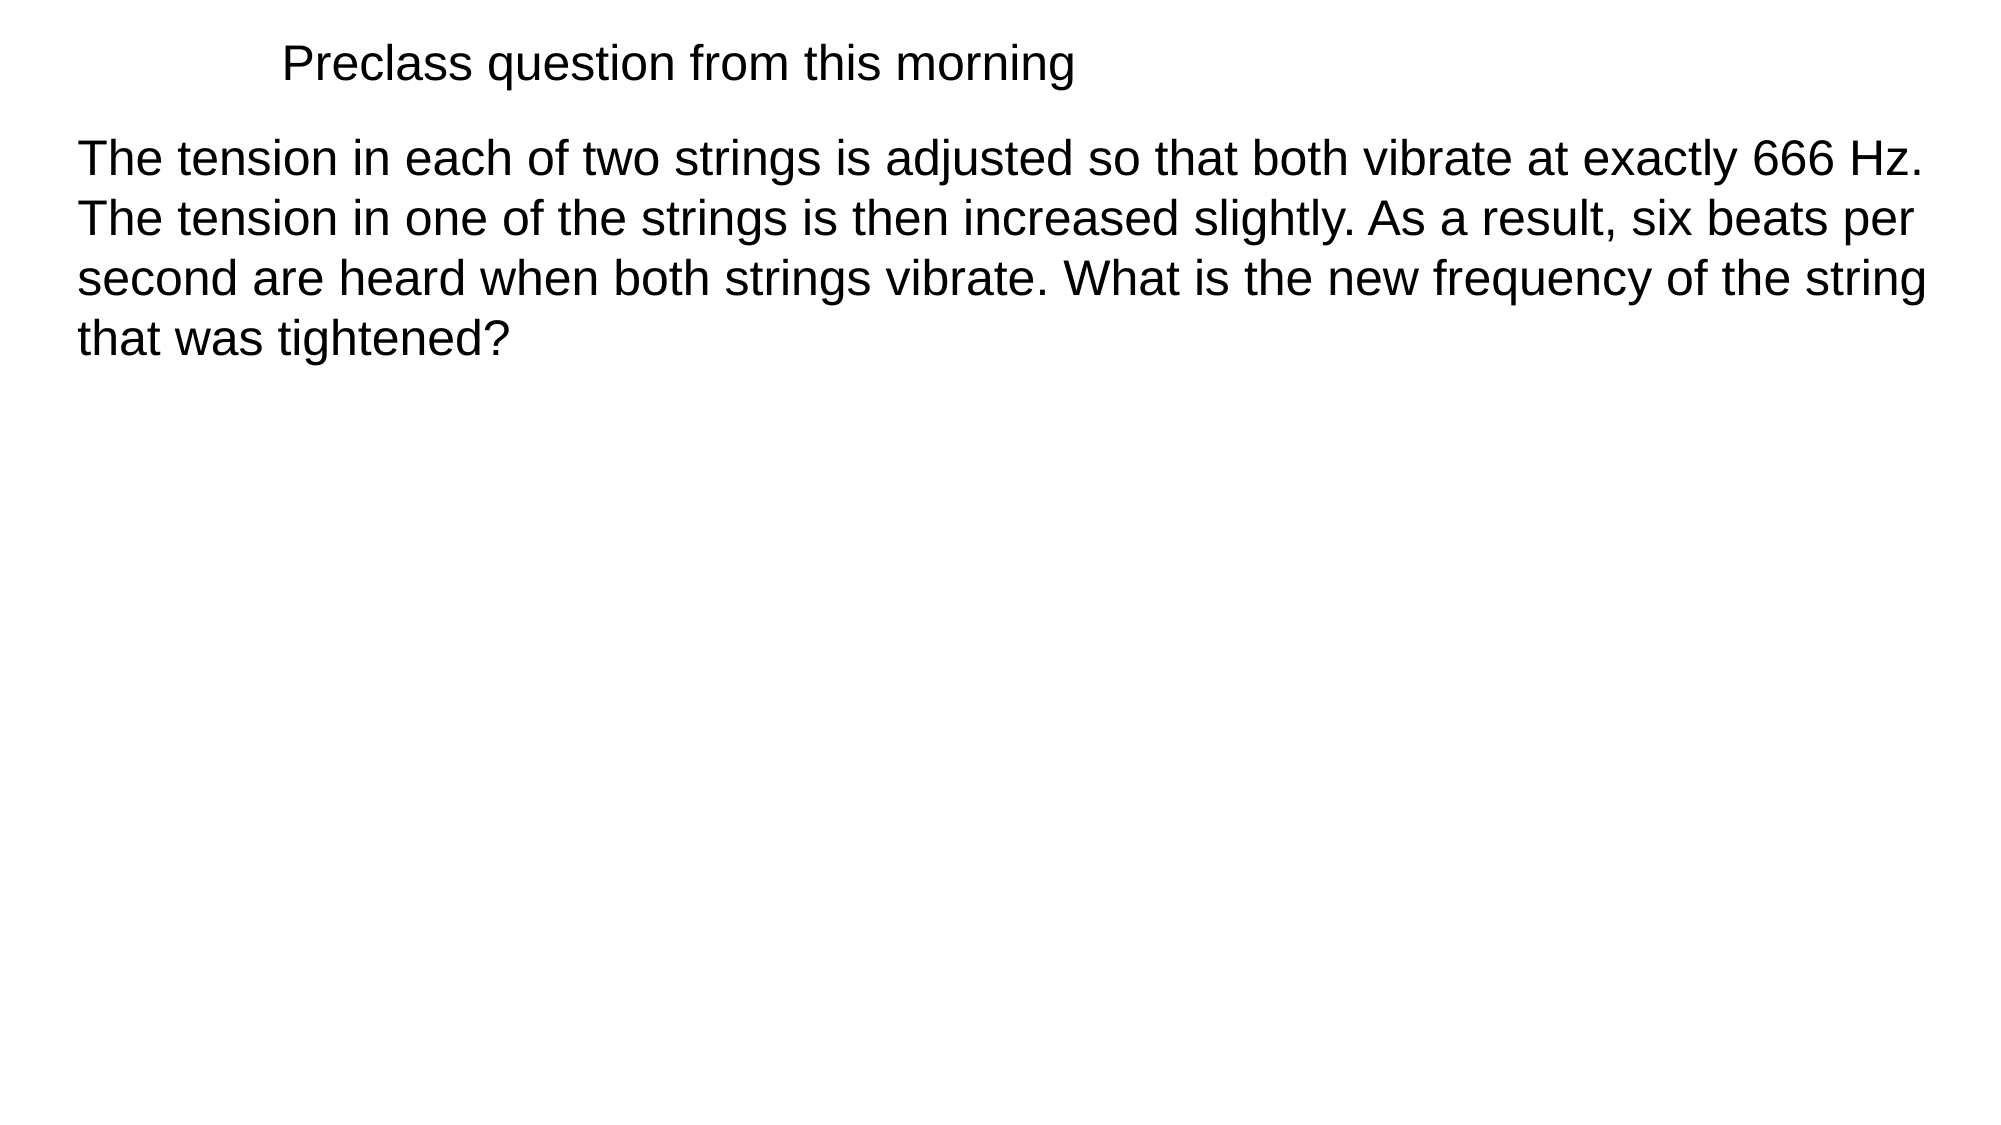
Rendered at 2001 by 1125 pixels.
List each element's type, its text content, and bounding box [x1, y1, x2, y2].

text_box Preclass question from this morning [266, 22, 1092, 98]
title The tension in each of two strings is adjusted so that both vibrate at exactly 666 Hz. The tension in one of the strings is then increased slightly. As a result, six beats per second are heard when both strings vibrate. What is the new frequency of the string that was tightened? [62, 80, 1951, 411]
